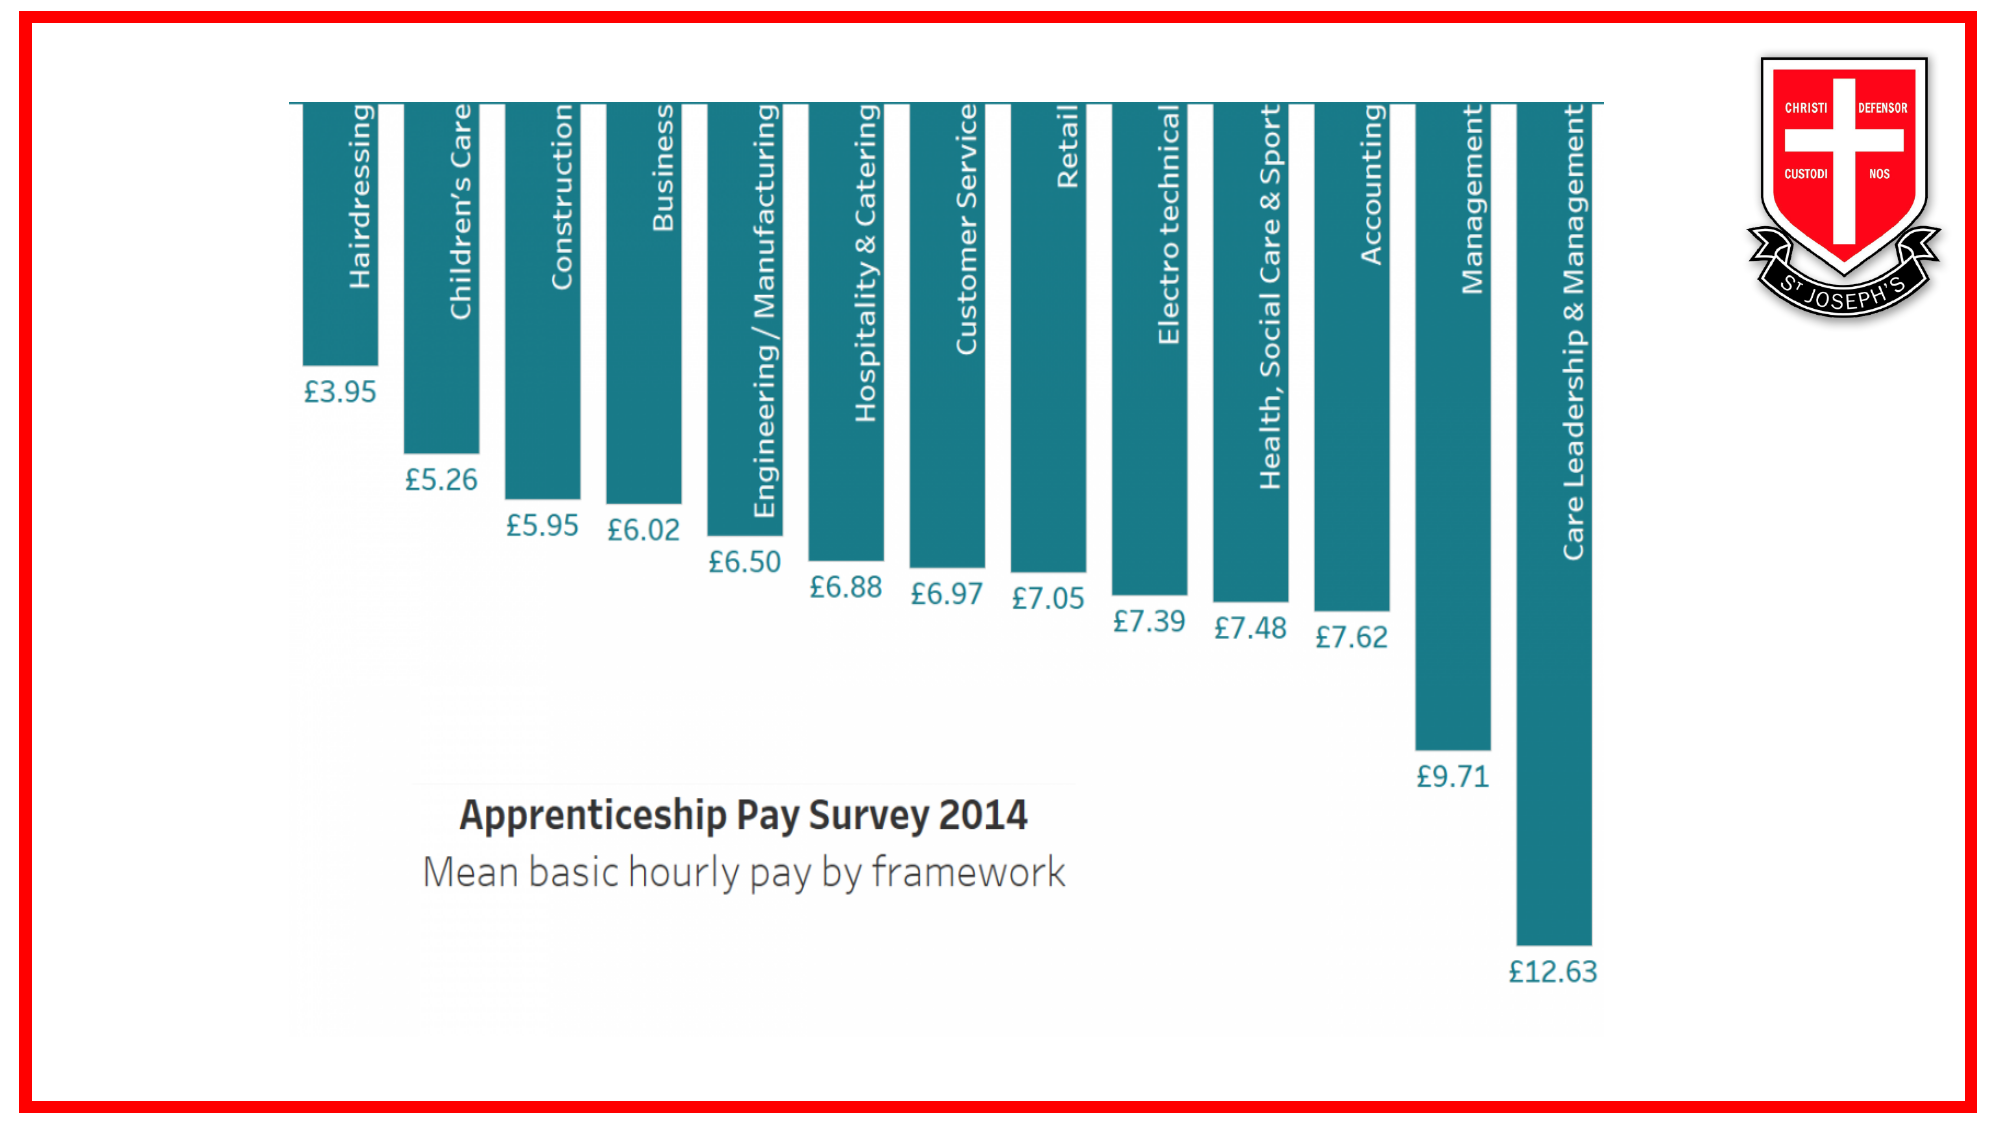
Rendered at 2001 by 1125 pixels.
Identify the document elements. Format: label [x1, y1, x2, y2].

text_box [24, 16, 1972, 1108]
picture [289, 102, 1604, 1037]
picture [1746, 57, 1942, 318]
